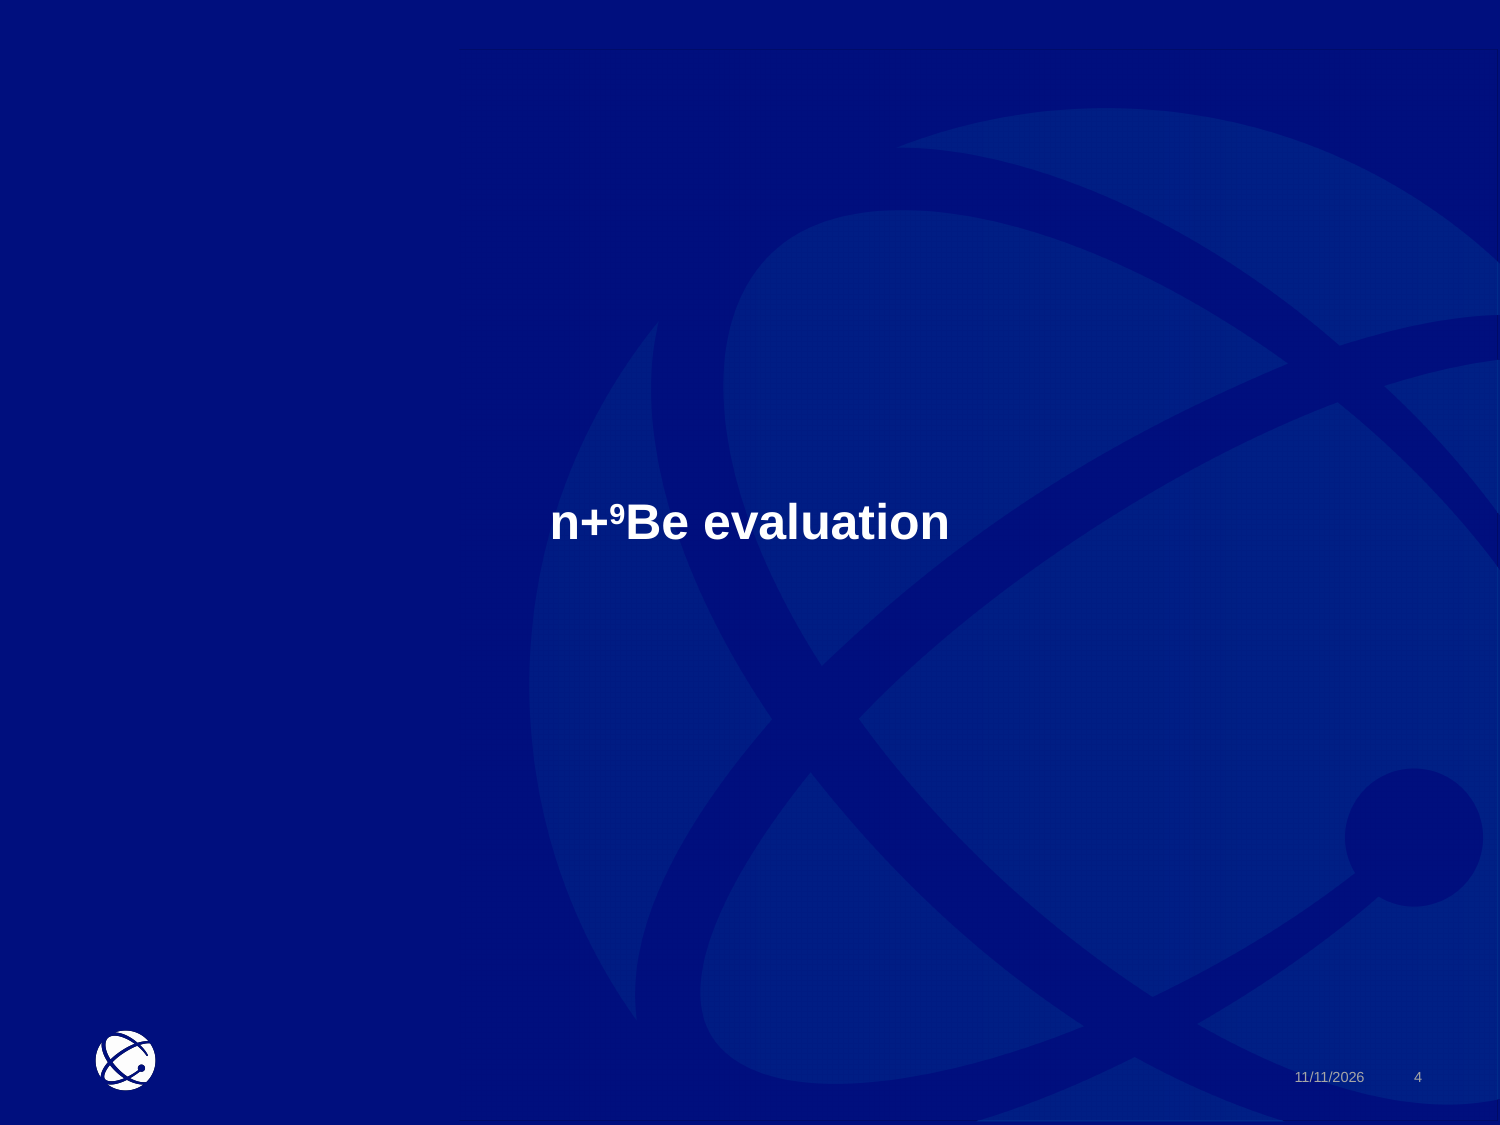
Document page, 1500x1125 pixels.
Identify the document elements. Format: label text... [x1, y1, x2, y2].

list n+9Be evaluation [94, 489, 1406, 636]
picture [459, 49, 1500, 1122]
picture [91, 1026, 160, 1095]
